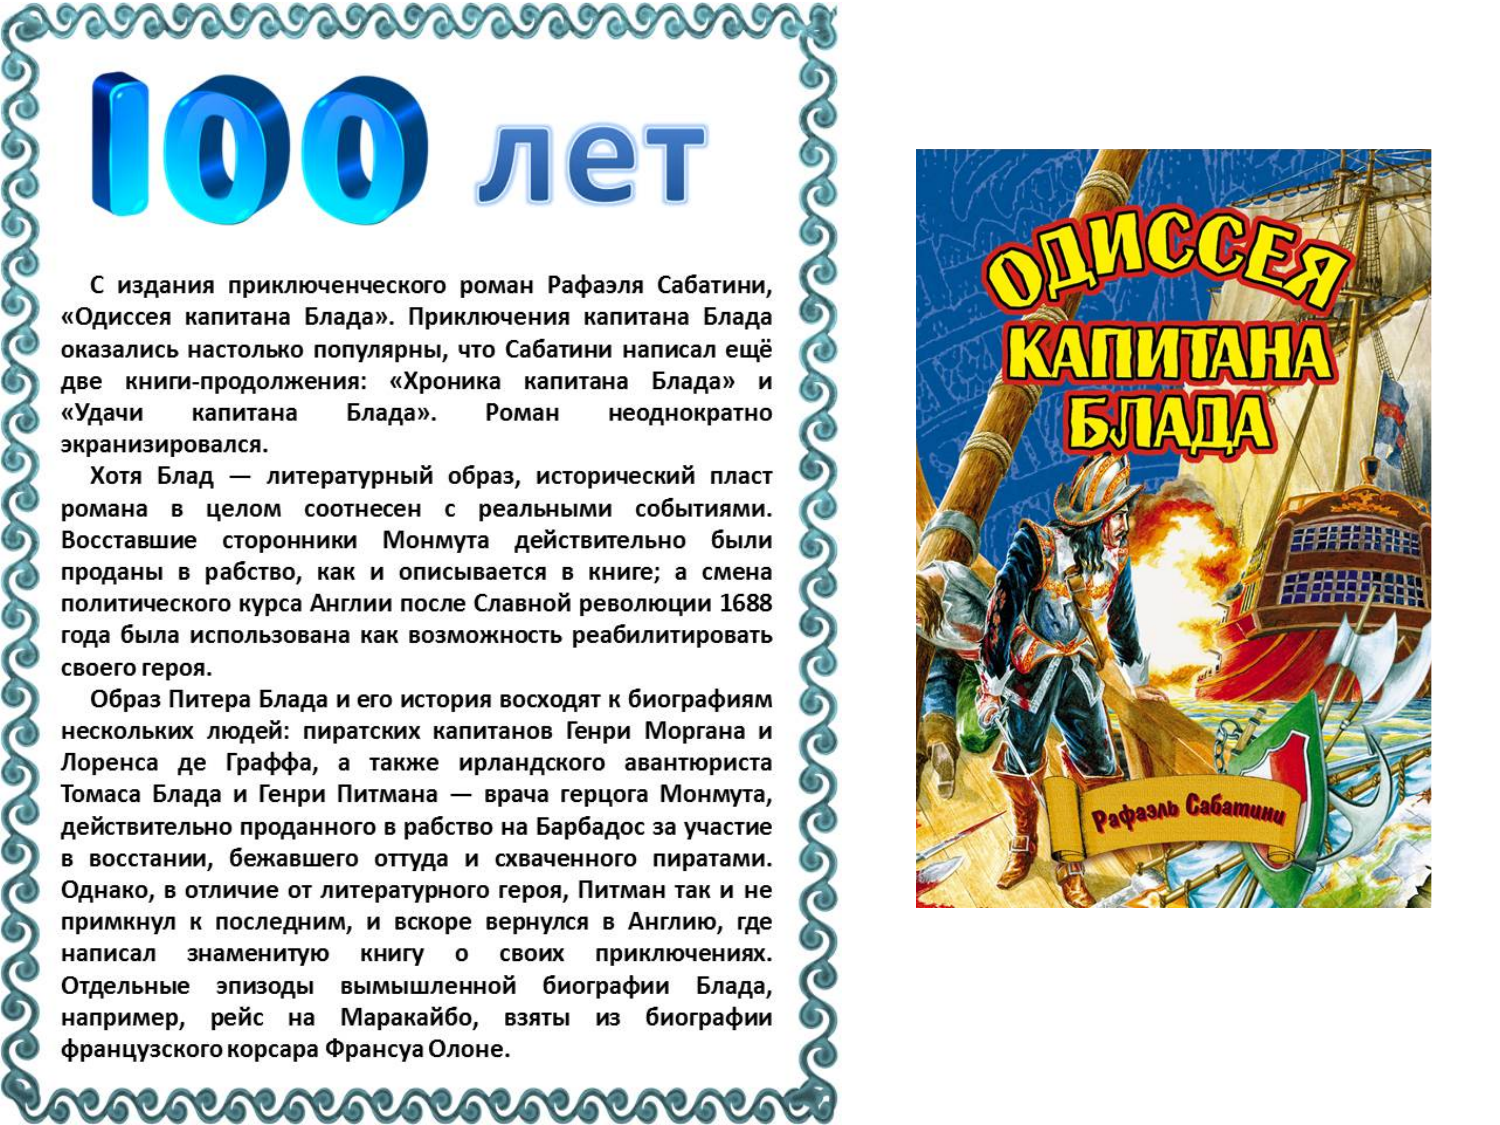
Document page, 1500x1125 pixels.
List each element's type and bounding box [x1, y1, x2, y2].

picture [915, 148, 1432, 908]
picture [0, 2, 842, 1125]
